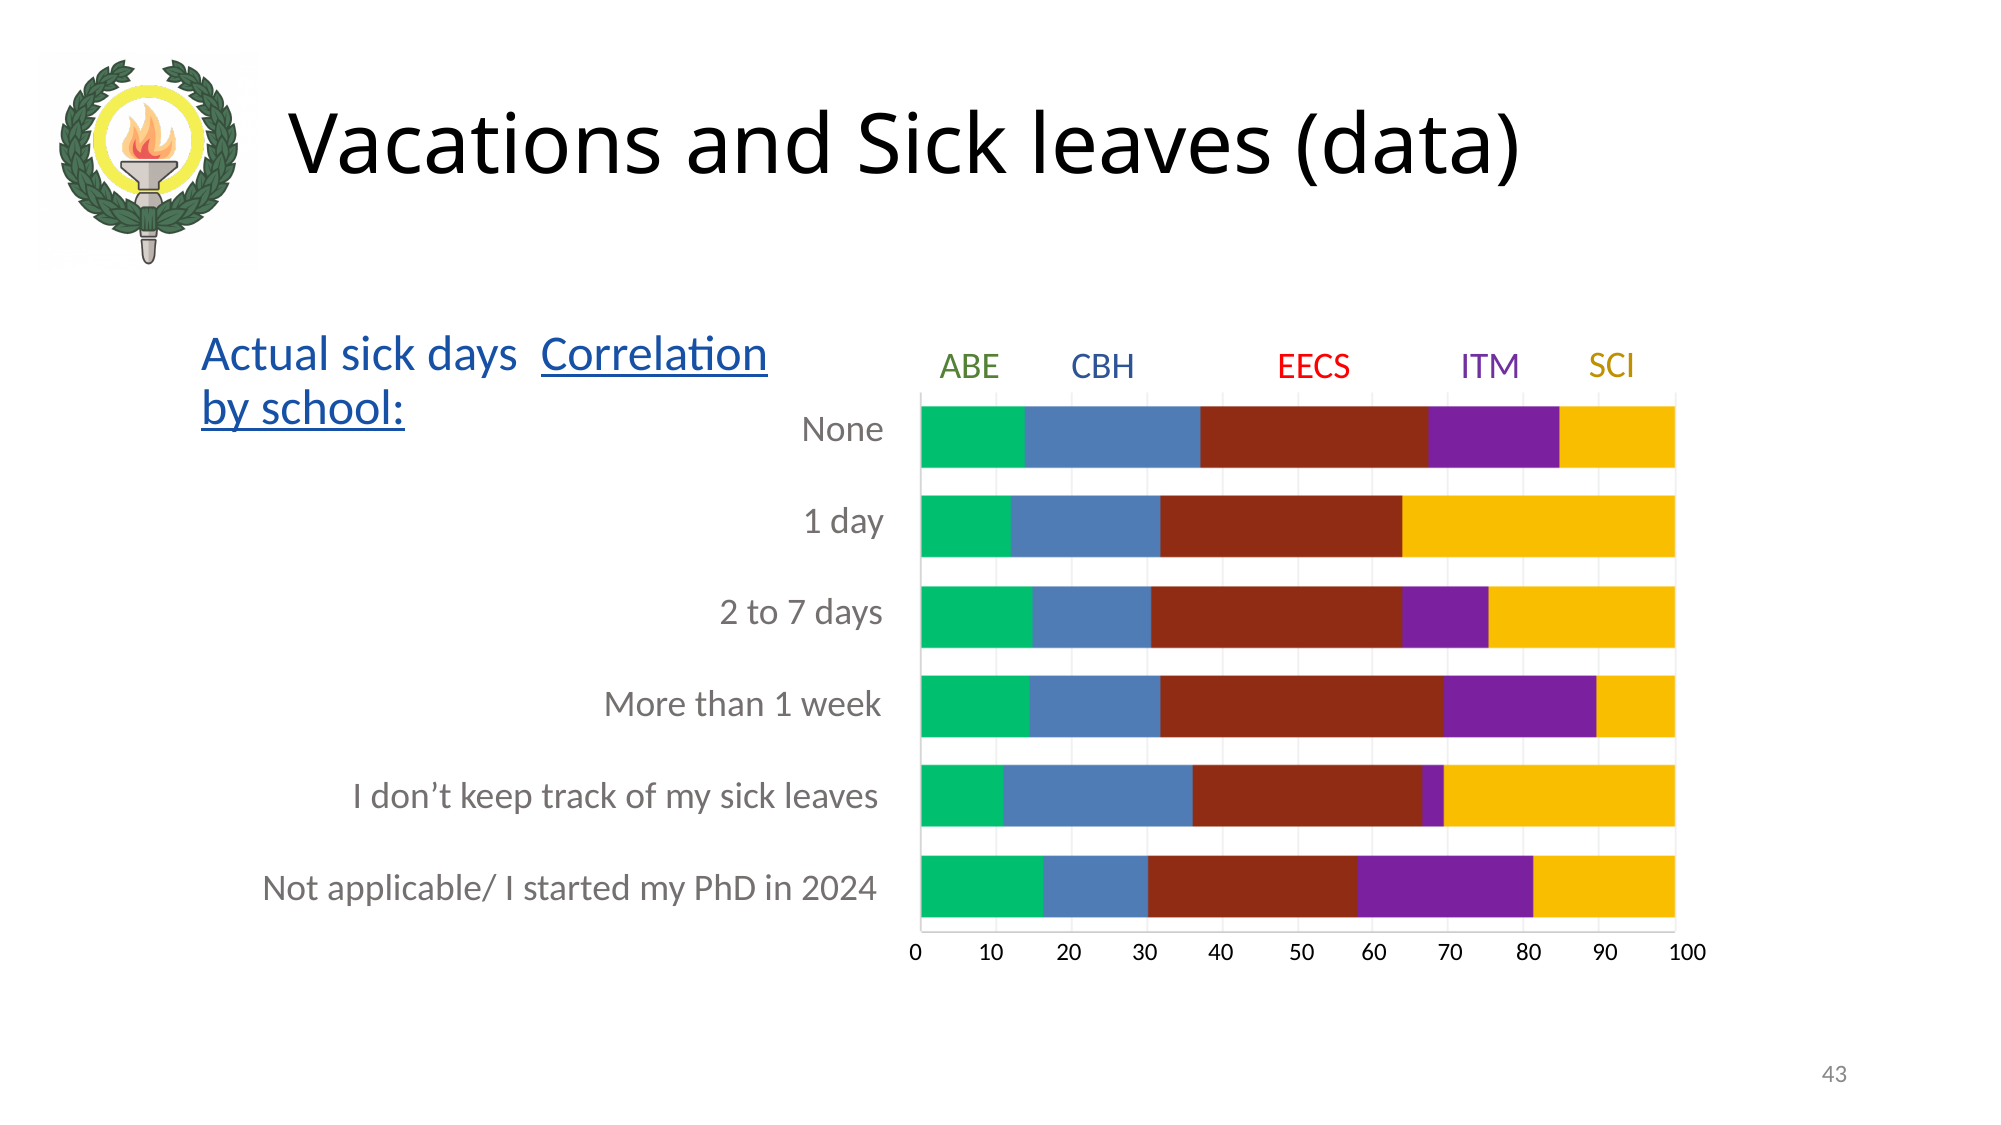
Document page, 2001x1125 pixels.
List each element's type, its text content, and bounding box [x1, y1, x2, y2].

text_box More than 1 week [588, 671, 901, 732]
text_box None [786, 396, 901, 457]
text_box 70 [1422, 941, 1479, 973]
text_box 0 [894, 927, 938, 973]
text_box Actual sick days Correlation by school: [186, 320, 816, 385]
text_box 40 [1193, 941, 1250, 973]
text_box 10 [963, 941, 1020, 973]
text_box 60 [1346, 941, 1403, 973]
text_box ABE [924, 333, 1016, 383]
slide_number 43 [1412, 1042, 1863, 1103]
text_box EECS [1262, 333, 1367, 383]
text_box 80 [1501, 941, 1558, 973]
text_box SCI [1573, 332, 1654, 383]
text_box 2 to 7 days [704, 580, 901, 640]
picture [39, 52, 258, 270]
text_box 30 [1117, 941, 1174, 973]
text_box CBH [1056, 333, 1152, 383]
text_box 100 [1653, 927, 1723, 973]
text_box 90 [1577, 941, 1634, 973]
text_box Not applicable/ I started my PhD in 2024 [247, 855, 901, 916]
text_box 20 [1041, 941, 1098, 973]
text_box 1 day [787, 488, 901, 549]
title Vacations and Sick leaves (data) [273, 37, 1999, 256]
text_box ITM [1445, 333, 1537, 383]
text_box I don’t keep track of my sick leaves [337, 763, 901, 824]
picture [908, 384, 1686, 934]
text_box 50 [1274, 941, 1331, 973]
